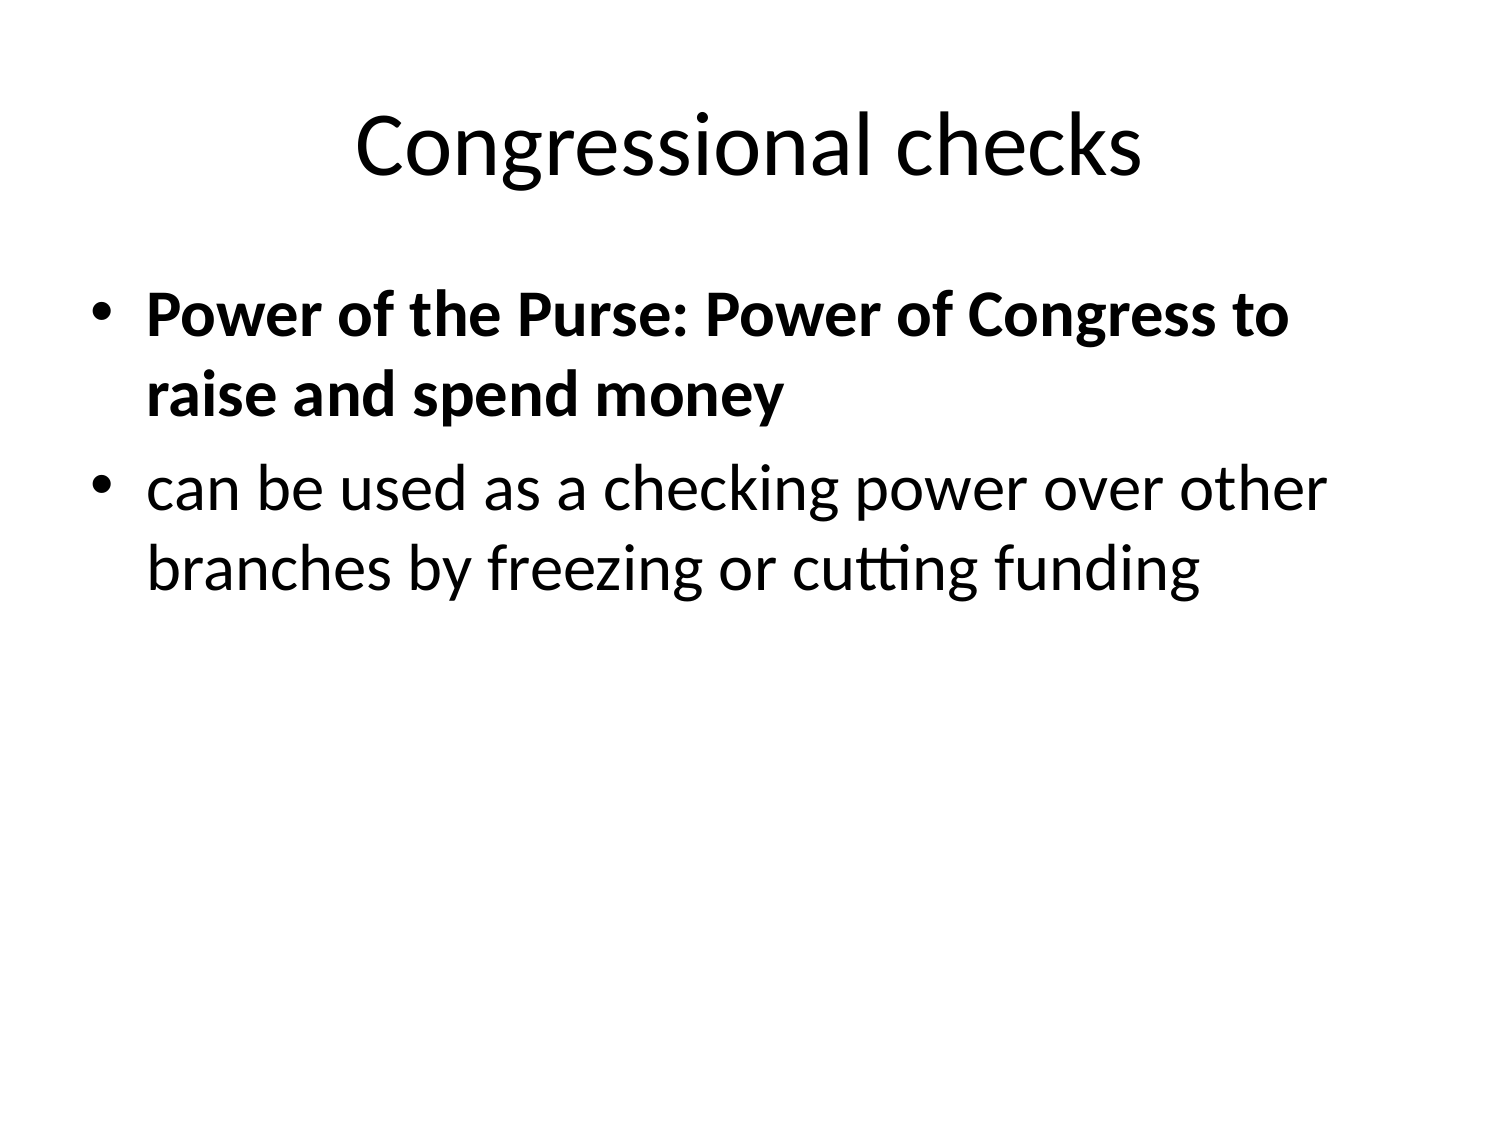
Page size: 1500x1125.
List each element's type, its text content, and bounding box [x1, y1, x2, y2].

list Power of the Purse: Power of Congress to raise and spend money can be used as a checking power over other branches by freezing or cutting funding [75, 262, 1425, 1005]
title Congressional checks [75, 45, 1425, 233]
